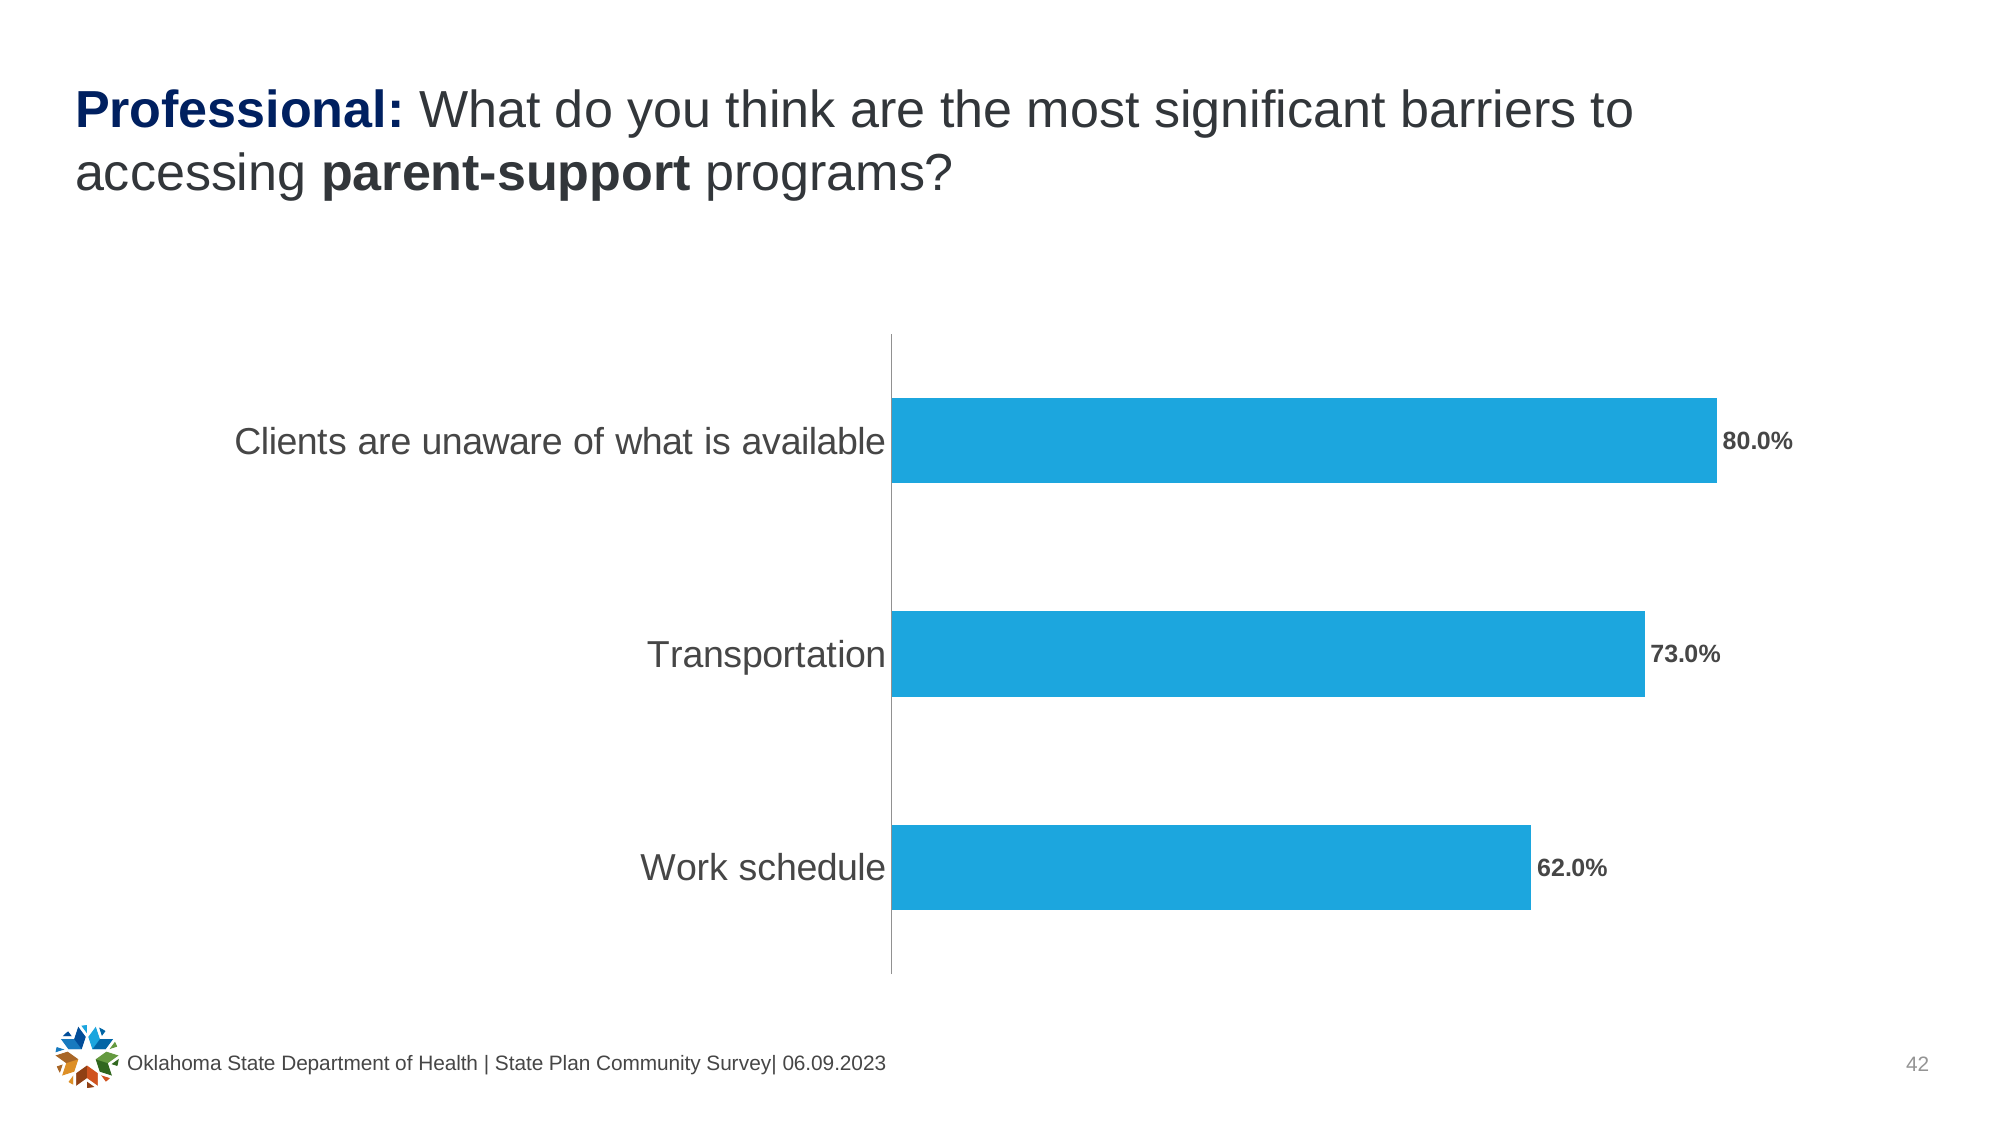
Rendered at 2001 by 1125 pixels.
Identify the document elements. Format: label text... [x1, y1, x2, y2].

title Professional: What do you think are the most significant barriers to accessing parent-support programs? [75, 68, 1896, 206]
footer Oklahoma State Department of Health | State Plan Community Survey| 06.09.2023 [127, 1045, 1463, 1078]
picture [55, 1025, 119, 1088]
slide_number 42 [1494, 1046, 1945, 1079]
chart [201, 320, 1854, 988]
